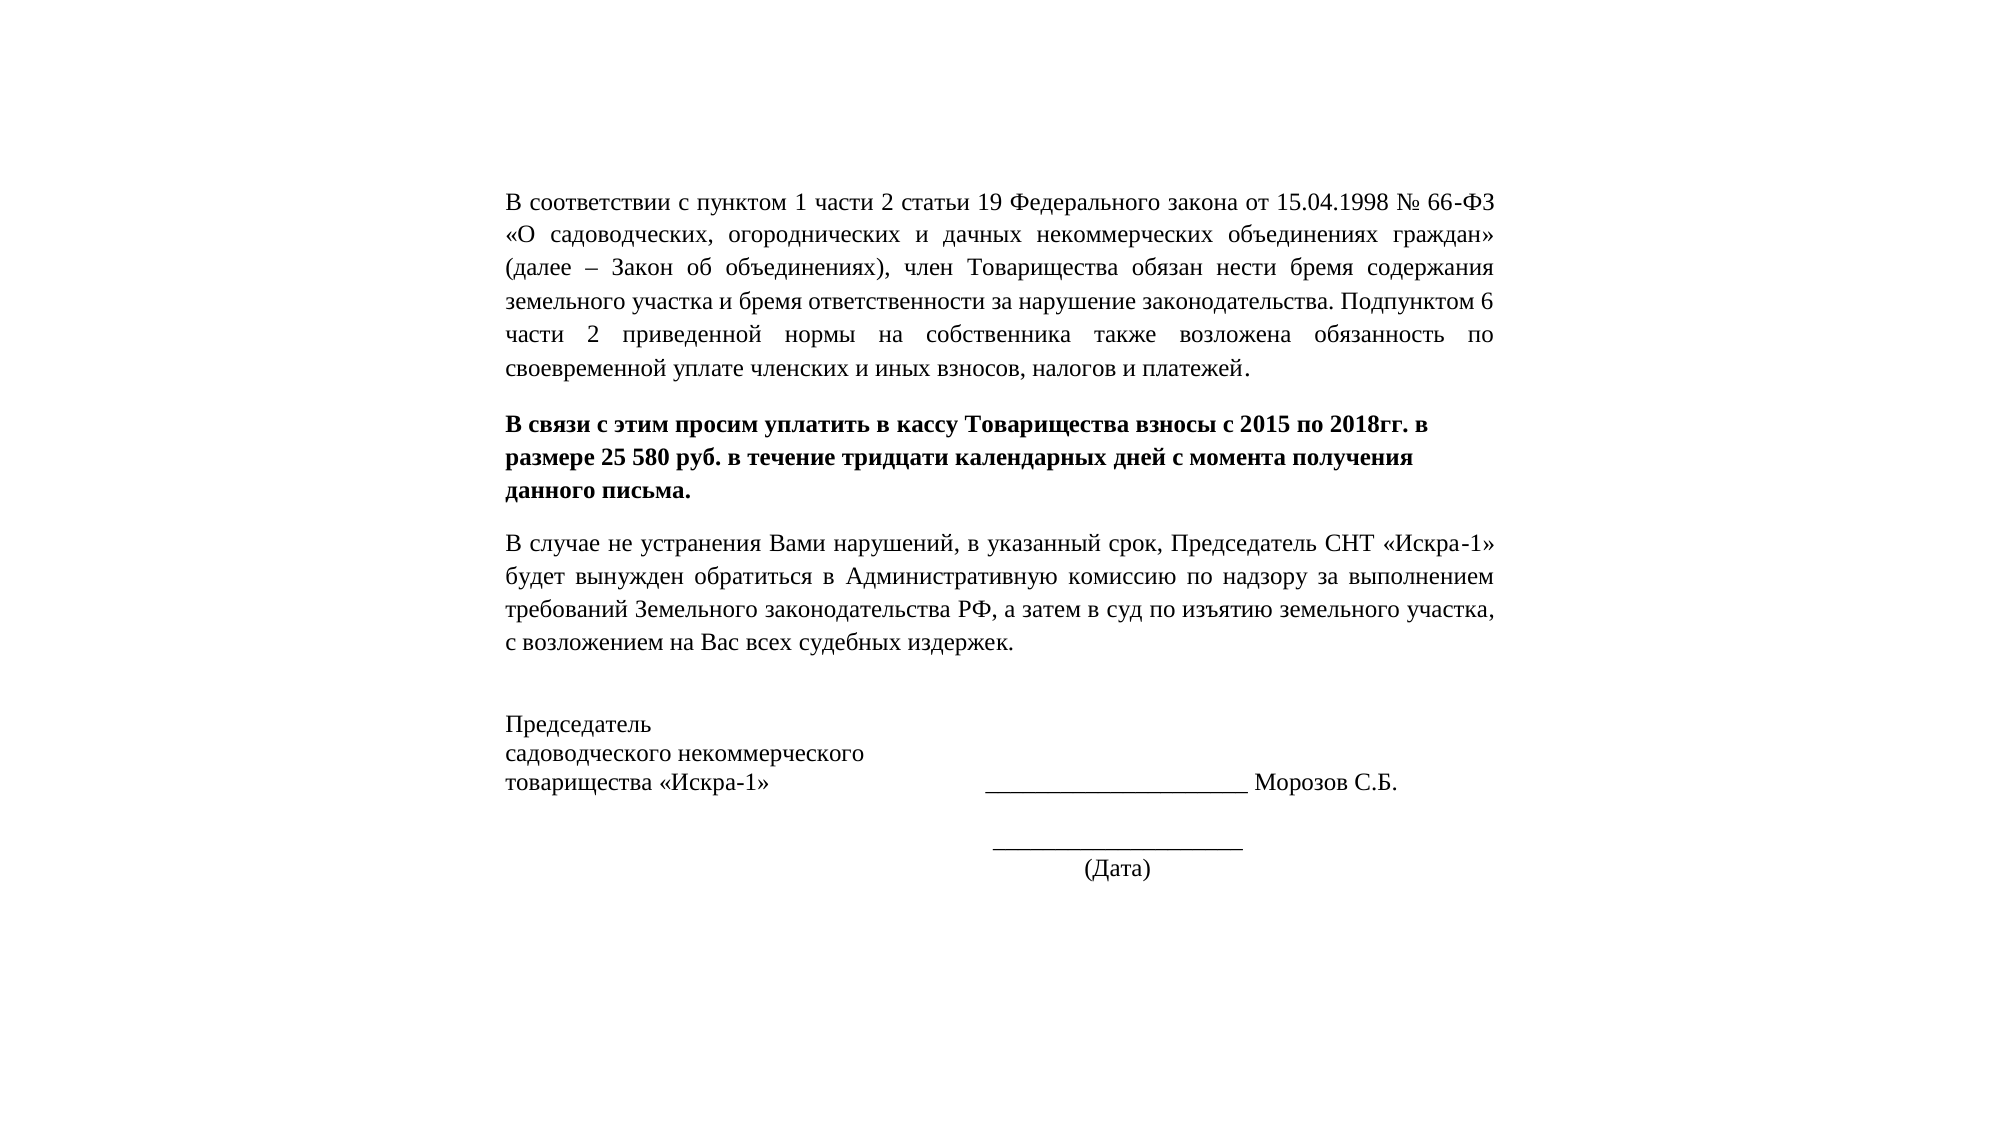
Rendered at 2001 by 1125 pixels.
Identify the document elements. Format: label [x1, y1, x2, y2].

picture [505, 187, 1495, 938]
